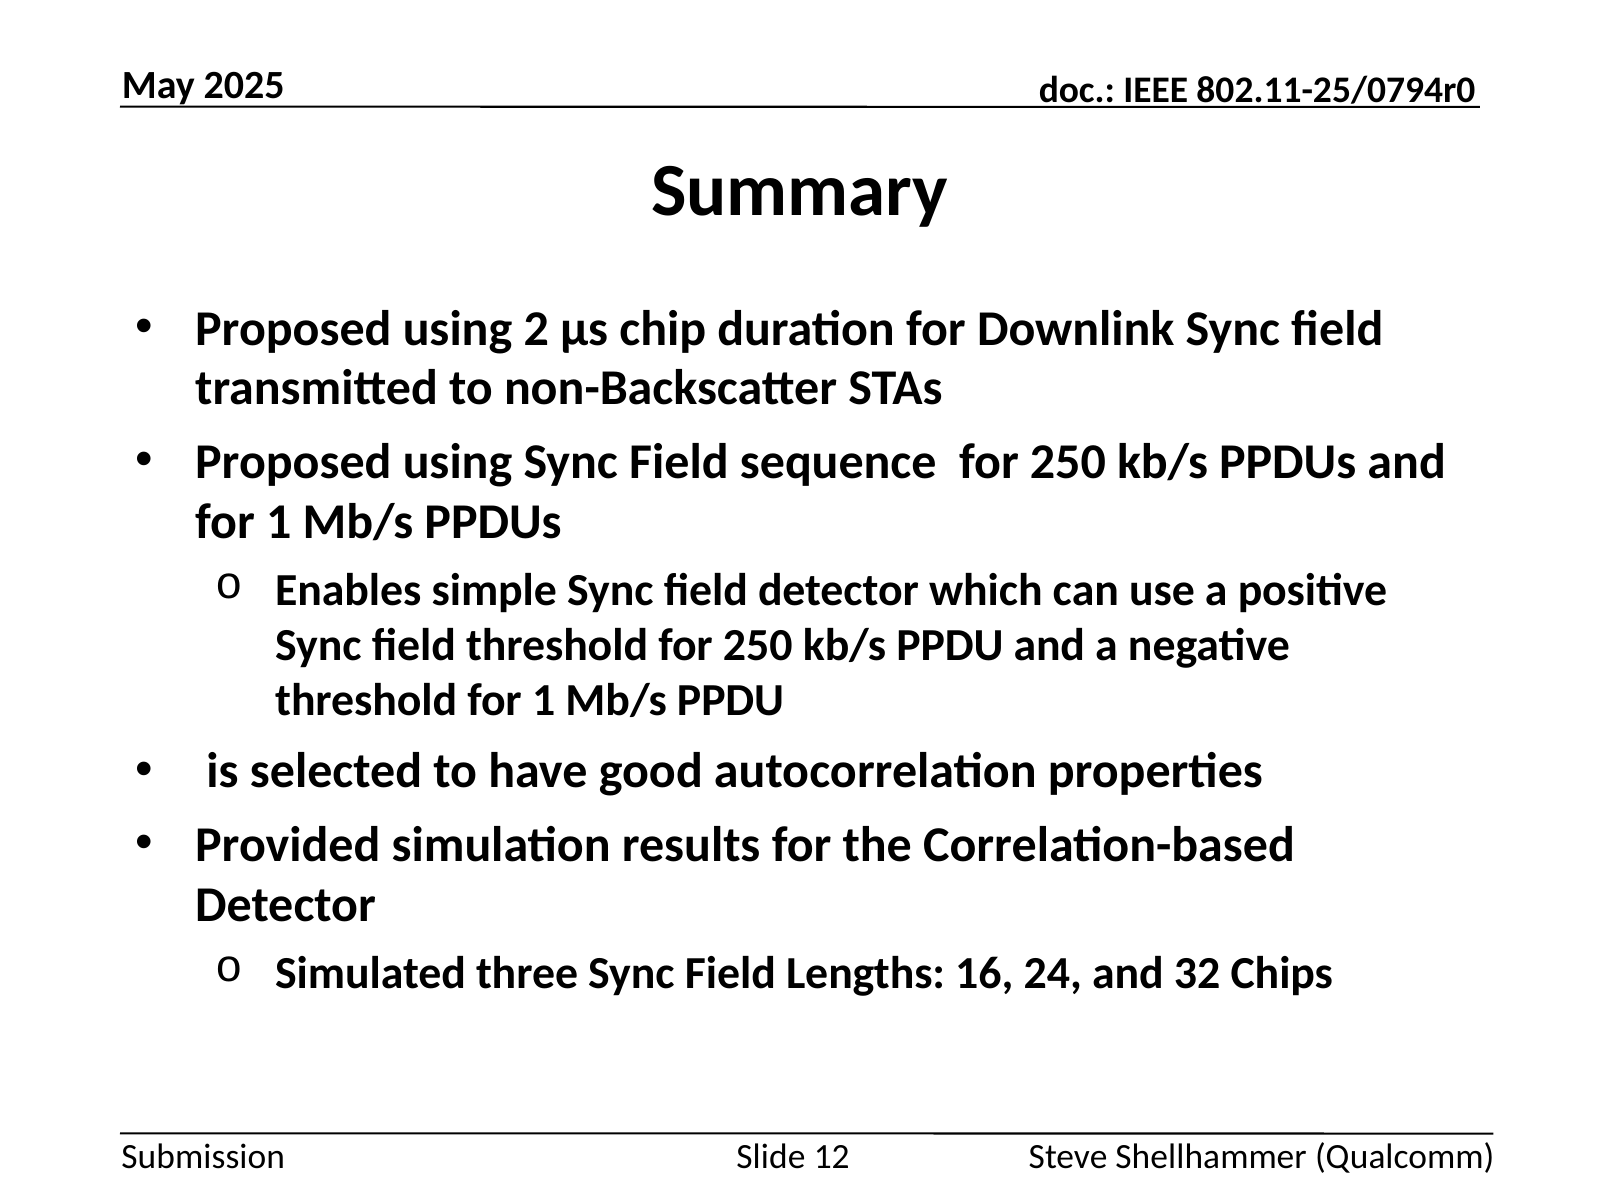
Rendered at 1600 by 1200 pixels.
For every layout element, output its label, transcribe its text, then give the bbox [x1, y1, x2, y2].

slide_number Slide 12 [733, 1132, 854, 1197]
title Summary [119, 119, 1480, 251]
footer Steve Shellhammer (Qualcomm) [937, 1132, 1495, 1174]
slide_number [121, 58, 451, 107]
